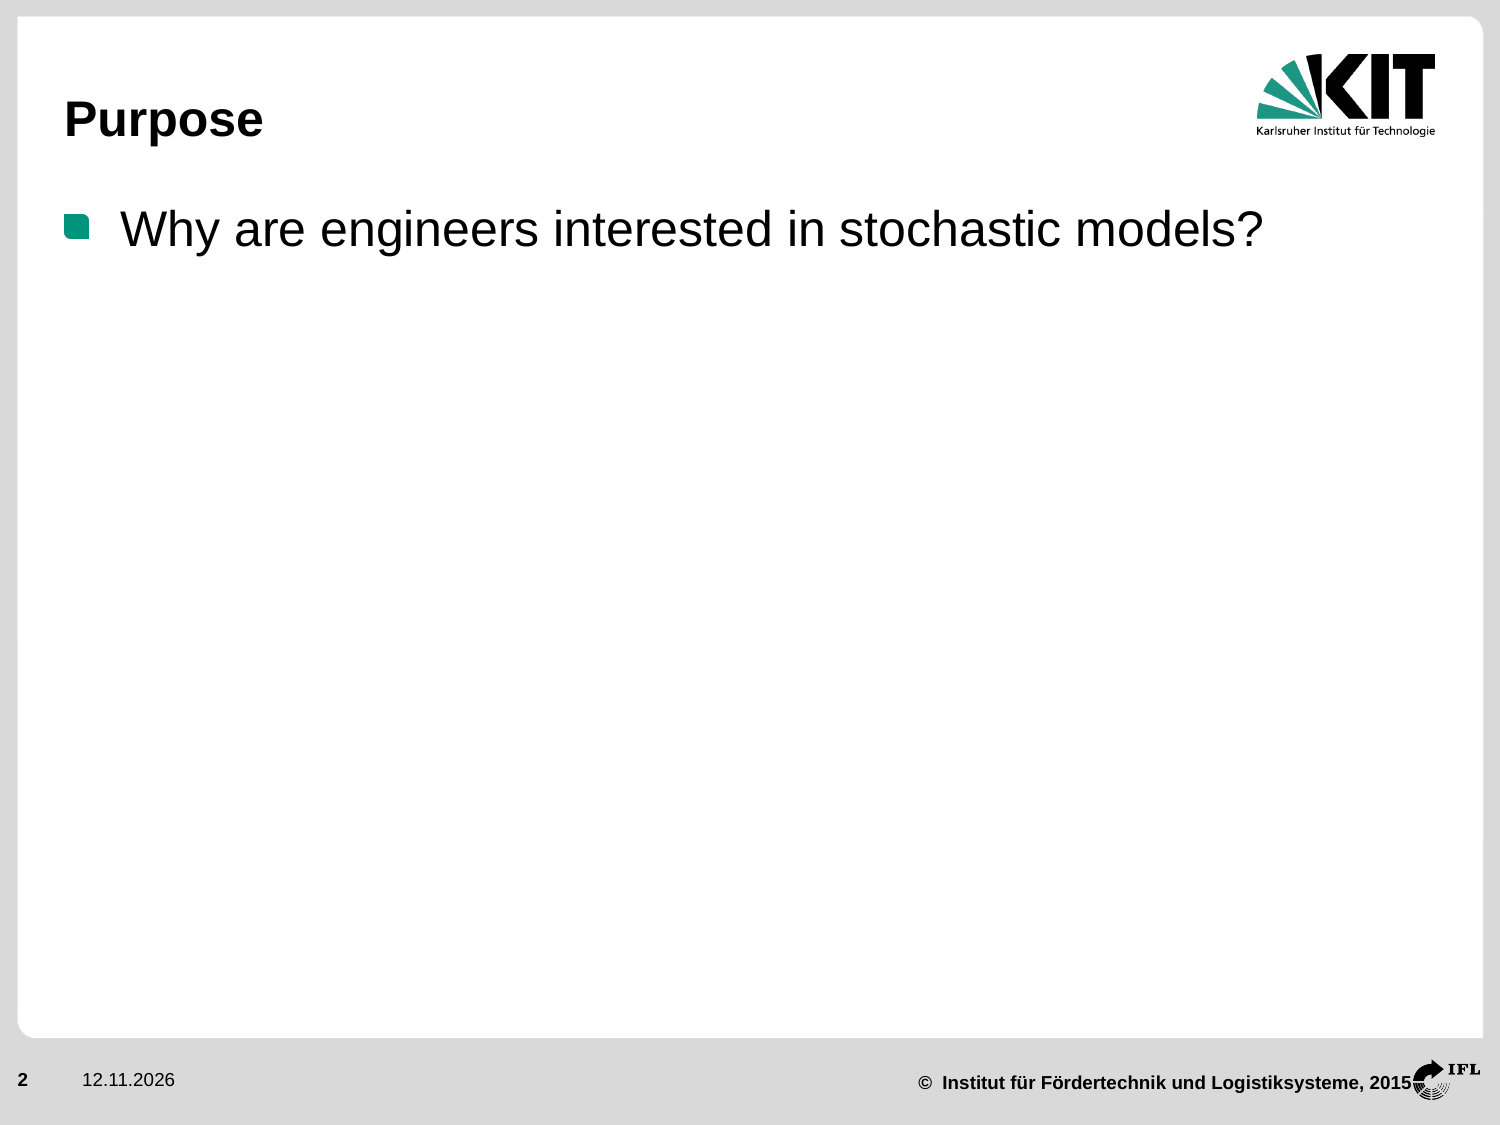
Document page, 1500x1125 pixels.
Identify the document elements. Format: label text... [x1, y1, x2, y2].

list Why are engineers interested in stochastic models? [64, 196, 1436, 1000]
picture [0, 0, 1500, 1125]
slide_number 2 [17, 1067, 84, 1098]
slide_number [84, 1067, 225, 1088]
title Purpose [63, 54, 1199, 148]
